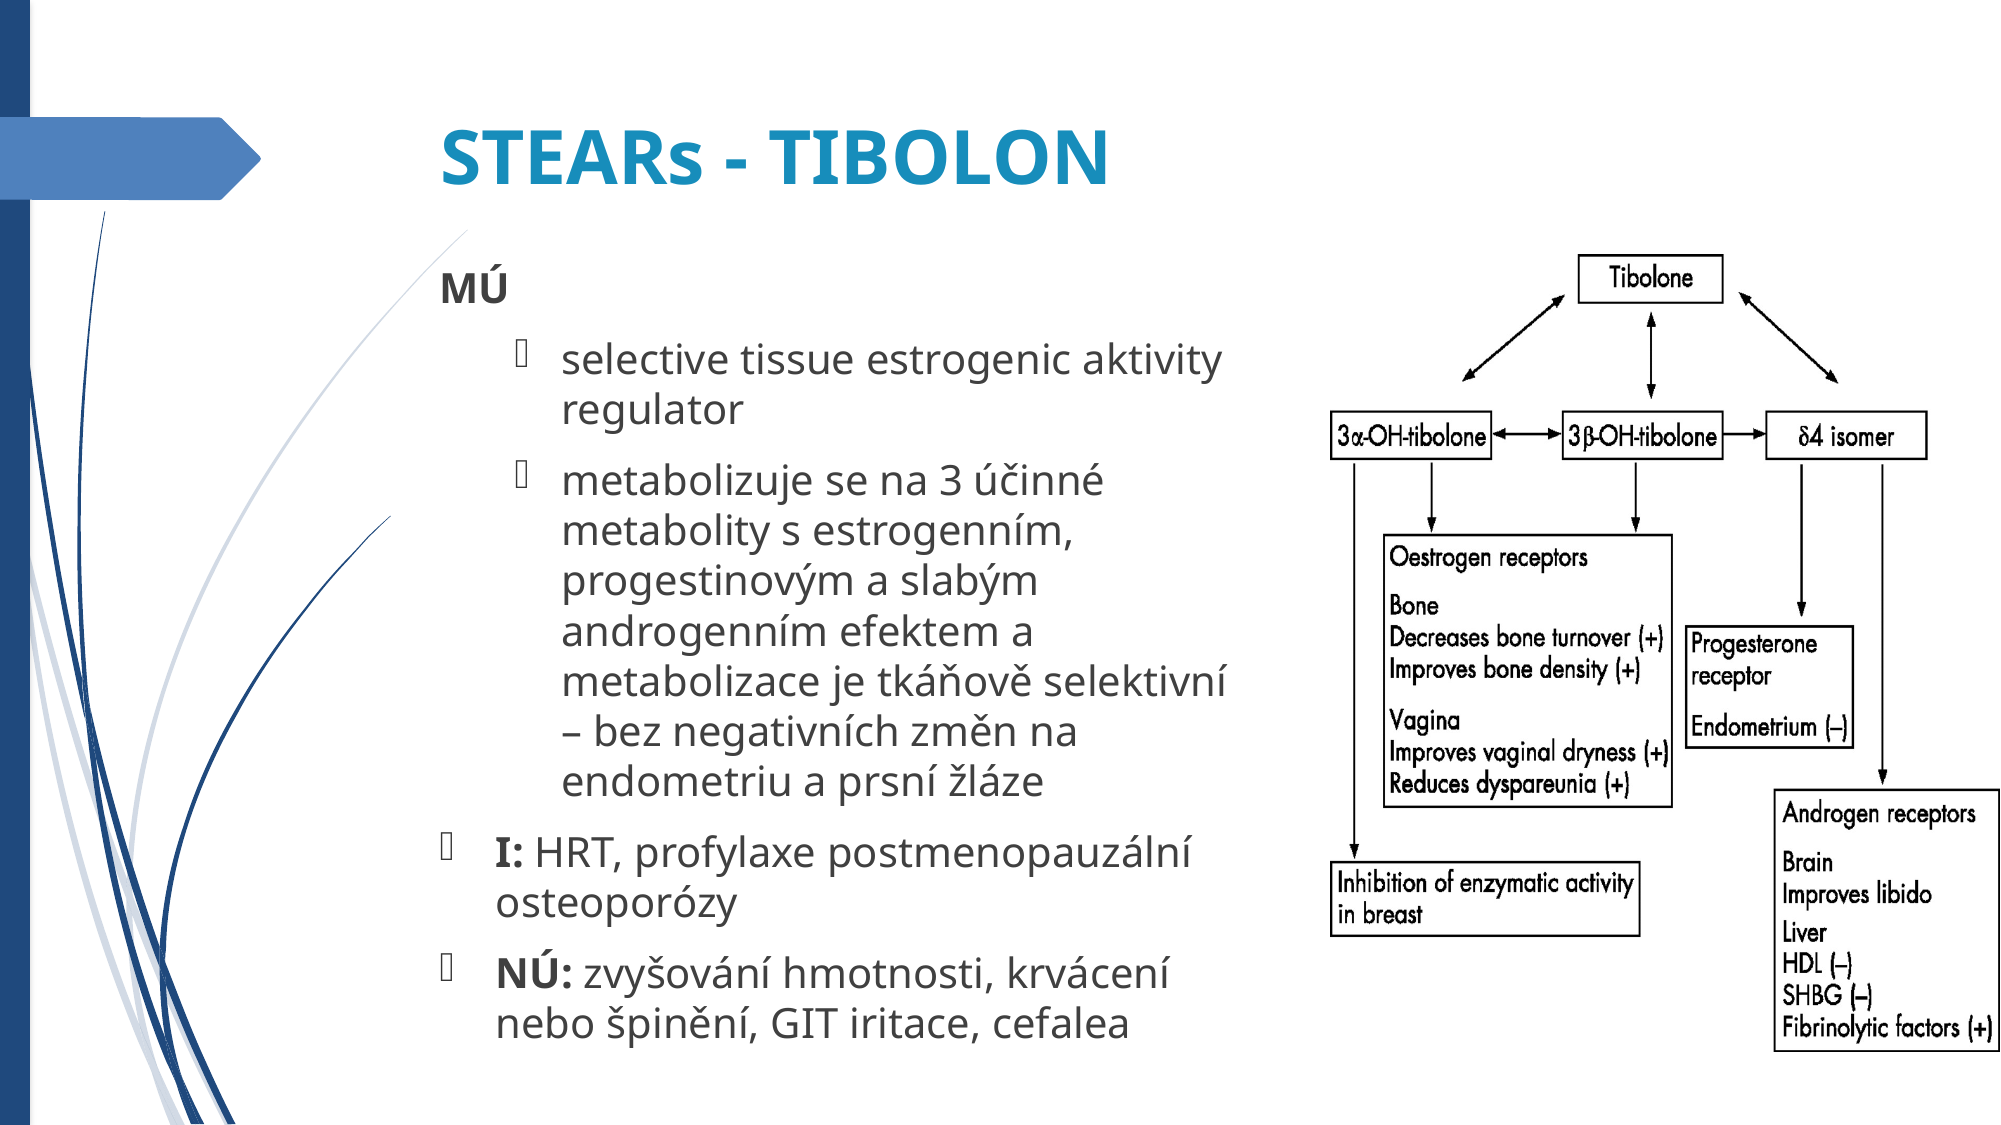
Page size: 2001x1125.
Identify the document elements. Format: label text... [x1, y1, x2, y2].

text_box MÚ selective tissue estrogenic aktivity regulator metabolizuje se na 3 účinné metabolity s estrogenním, progestinovým a slabým androgenním efektem a metabolizace je tkáňově selektivní – bez negativních změn na endometriu a prsní žláze I: HRT, profylaxe postmenopauzální osteoporózy NÚ: zvyšování hmotnosti, krvácení nebo špinění, GIT iritace, cefalea [424, 254, 1271, 1071]
text_box STEARs - TIBOLON [425, 102, 1888, 313]
picture [1329, 254, 2000, 1052]
